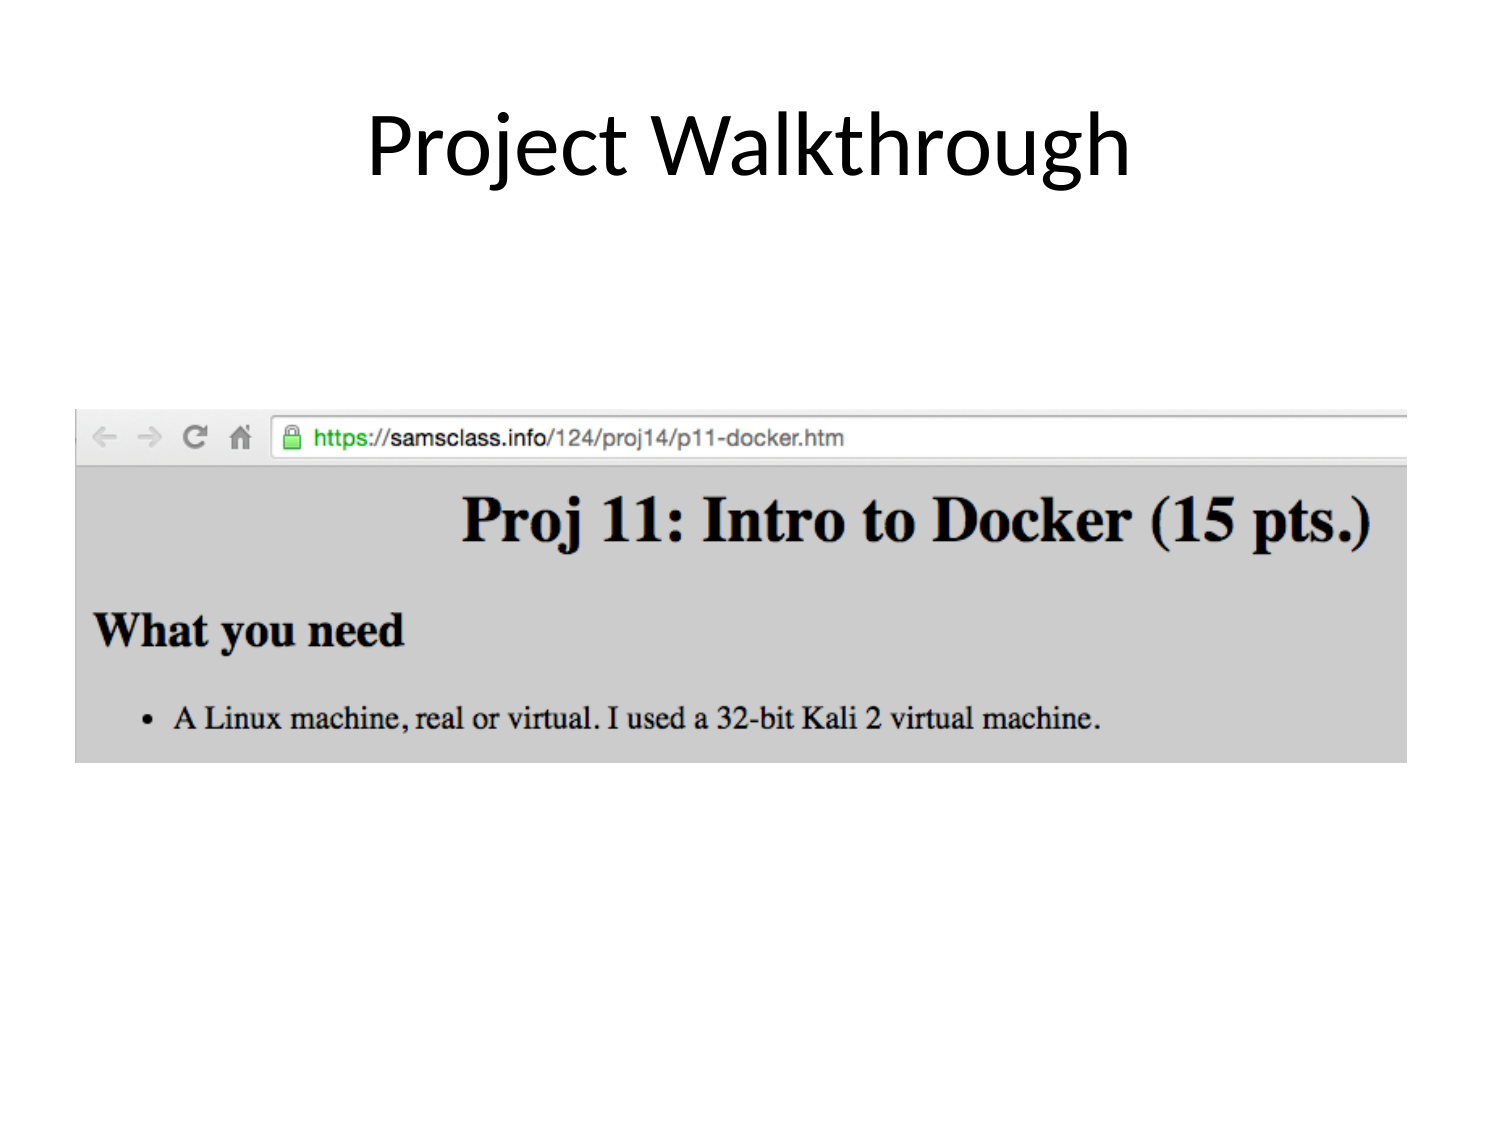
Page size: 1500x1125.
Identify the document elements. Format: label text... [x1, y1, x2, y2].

picture [74, 408, 1408, 764]
title Project Walkthrough [75, 45, 1425, 233]
